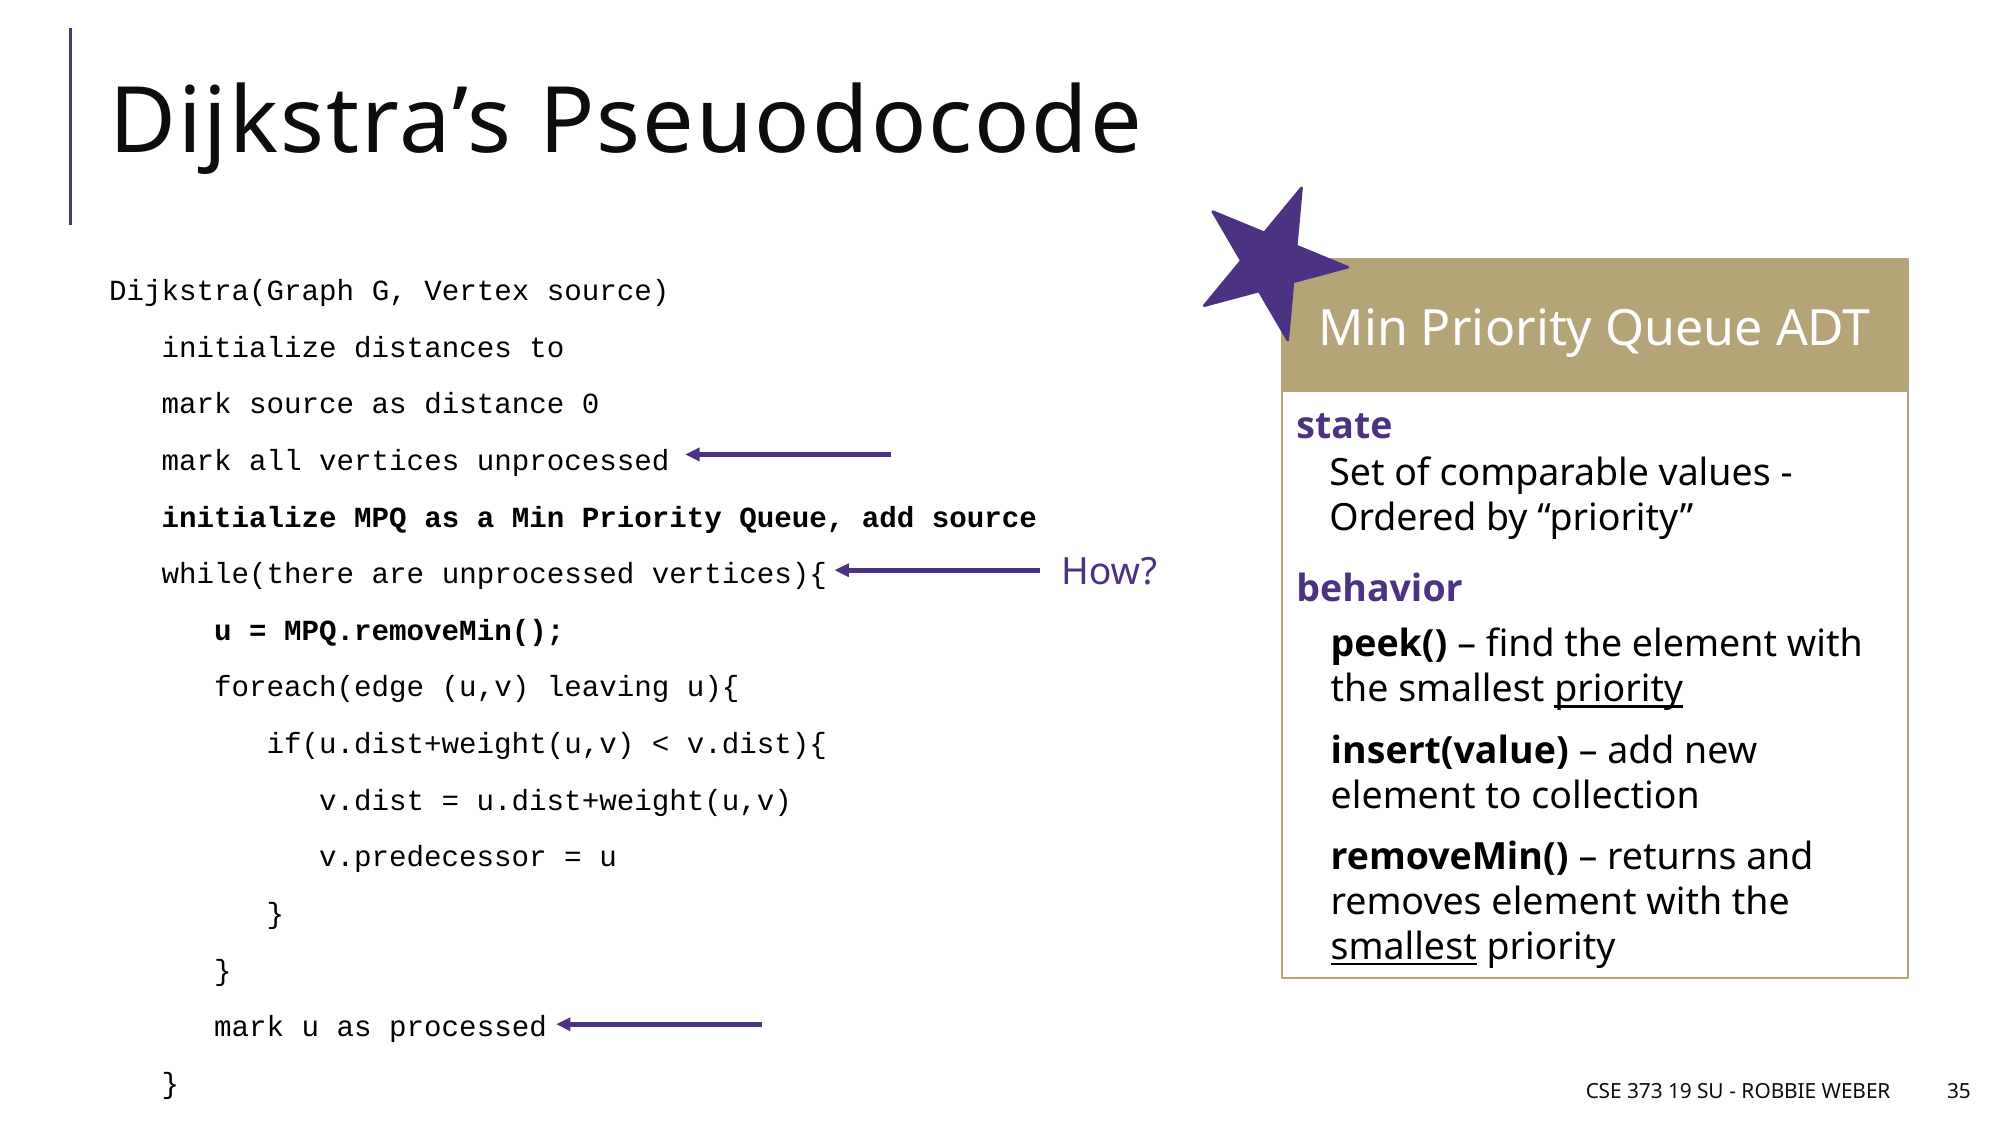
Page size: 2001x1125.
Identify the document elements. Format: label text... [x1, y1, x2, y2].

title Dijkstra’s Pseuodocode [94, 43, 1930, 210]
text_box How? [1046, 539, 1173, 600]
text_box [1281, 258, 1917, 979]
slide_number 35 [1916, 1069, 1986, 1115]
text_box [1203, 186, 1320, 320]
footer CSE 373 19 SU - Robbie Weber [937, 1069, 1906, 1115]
